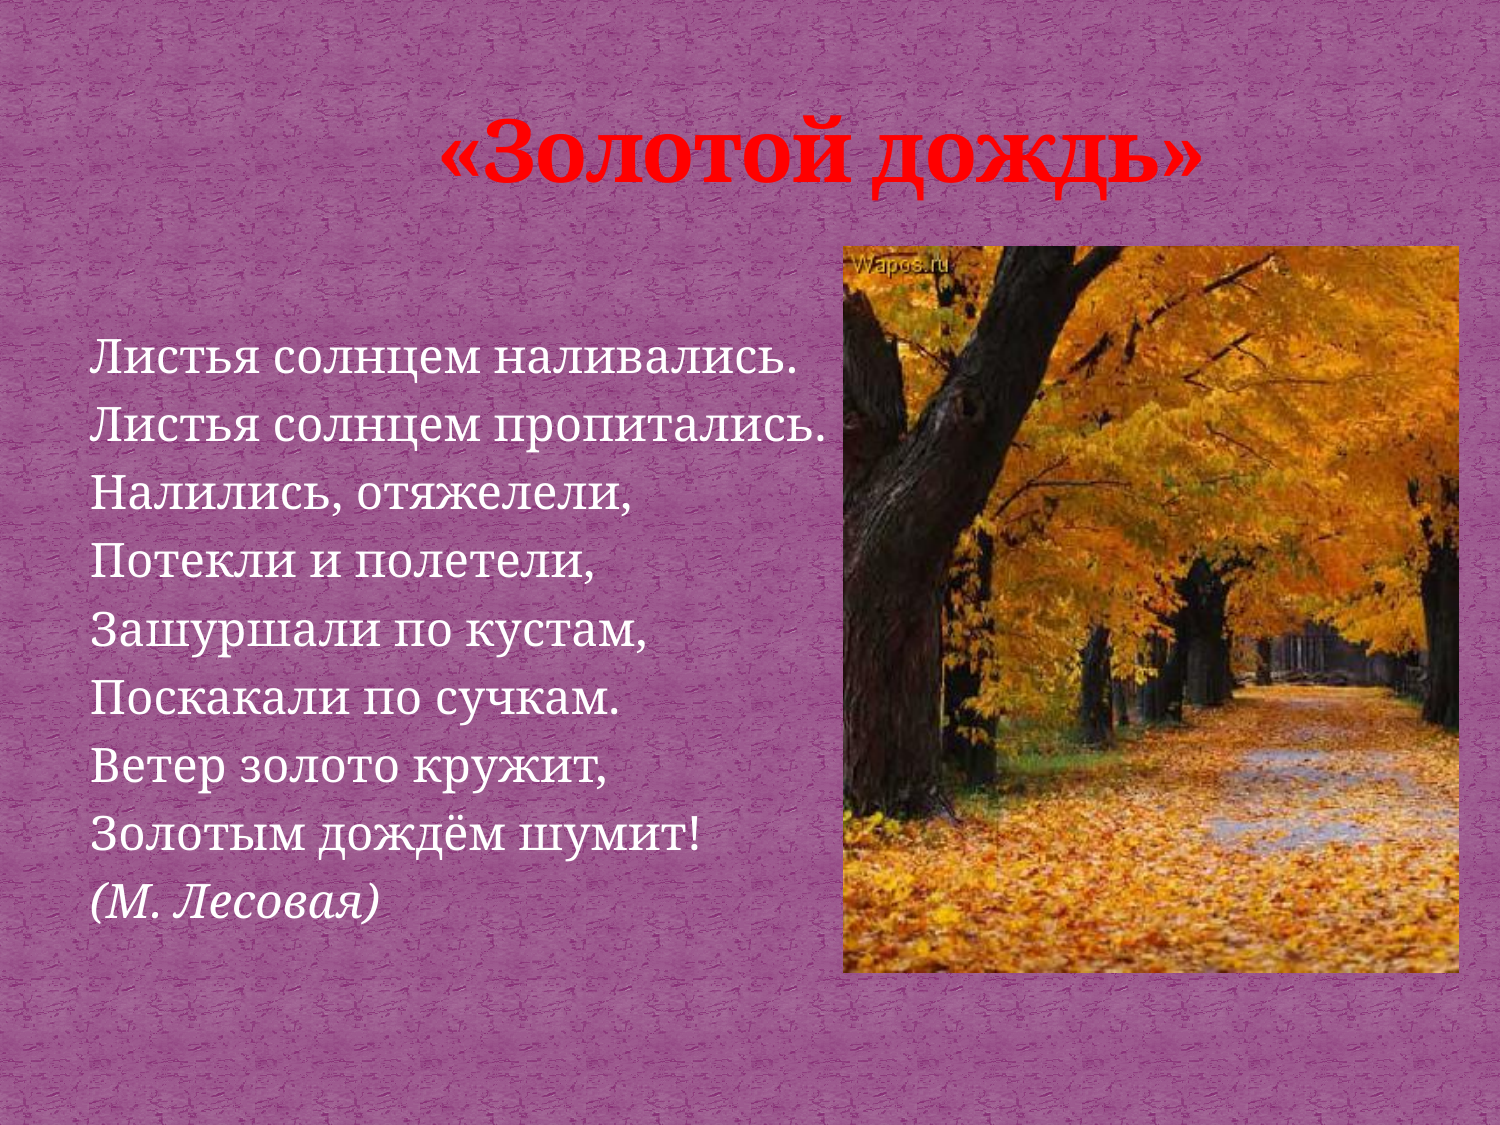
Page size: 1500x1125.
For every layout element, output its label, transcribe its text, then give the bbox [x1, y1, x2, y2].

list Листья солнцем наливались. Листья солнцем пропитались. Налились, отяжелели, Потекли и полетели, Зашуршали по кустам, Поскакали по сучкам. Ветер золото кружит, Золотым дождём шумит! (М. Лесовая) [75, 249, 1425, 1000]
picture [843, 246, 1459, 973]
title «Золотой дождь» [46, 70, 1472, 208]
